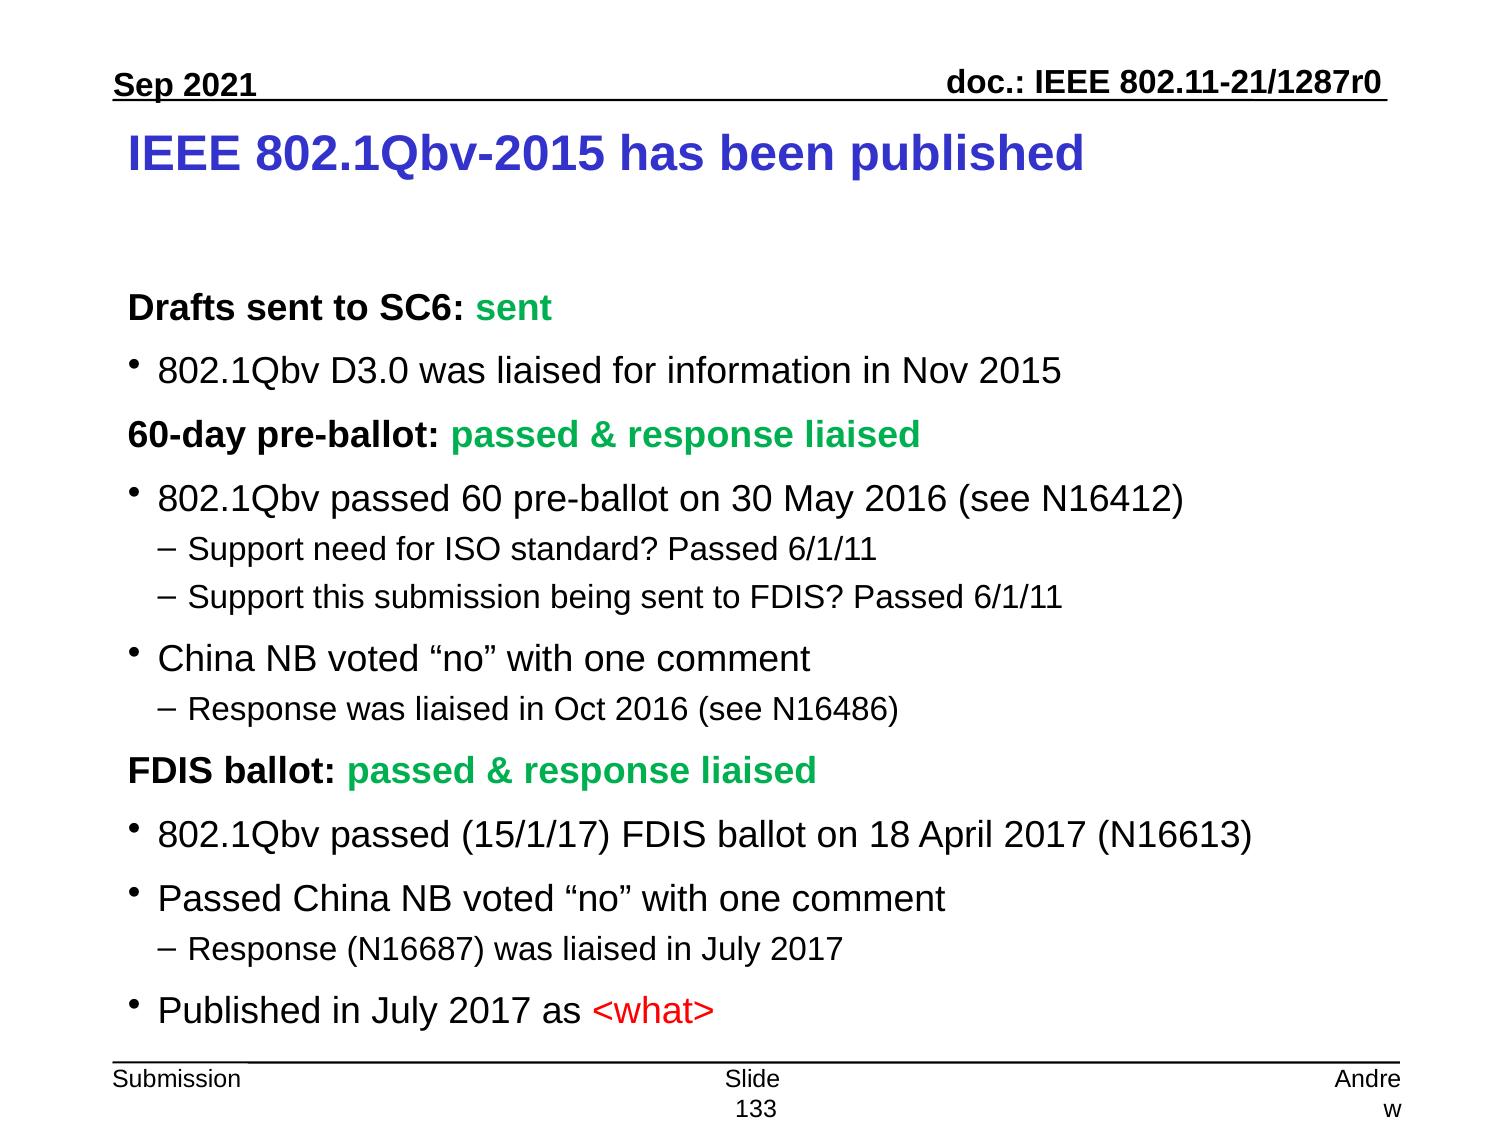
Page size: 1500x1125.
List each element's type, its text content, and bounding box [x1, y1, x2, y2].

list Drafts sent to SC6: sent 802.1Qbv D3.0 was liaised for information in Nov 2015 60-day pre-ballot: passed & response liaised 802.1Qbv passed 60 pre-ballot on 30 May 2016 (see N16412) Support need for ISO standard? Passed 6/1/11 Support this submission being sent to FDIS? Passed 6/1/11 China NB voted “no” with one comment Response was liaised in Oct 2016 (see N16486) FDIS ballot: passed & response liaised 802.1Qbv passed (15/1/17) FDIS ballot on 18 April 2017 (N16613) Passed China NB voted “no” with one comment Response (N16687) was liaised in July 2017 Published in July 2017 as <what> [112, 275, 1388, 950]
footer Andrew Myles, Cisco [1320, 1061, 1402, 1093]
title IEEE 802.1Qbv-2015 has been published [112, 112, 1388, 275]
slide_number Slide 133 [709, 1061, 803, 1093]
